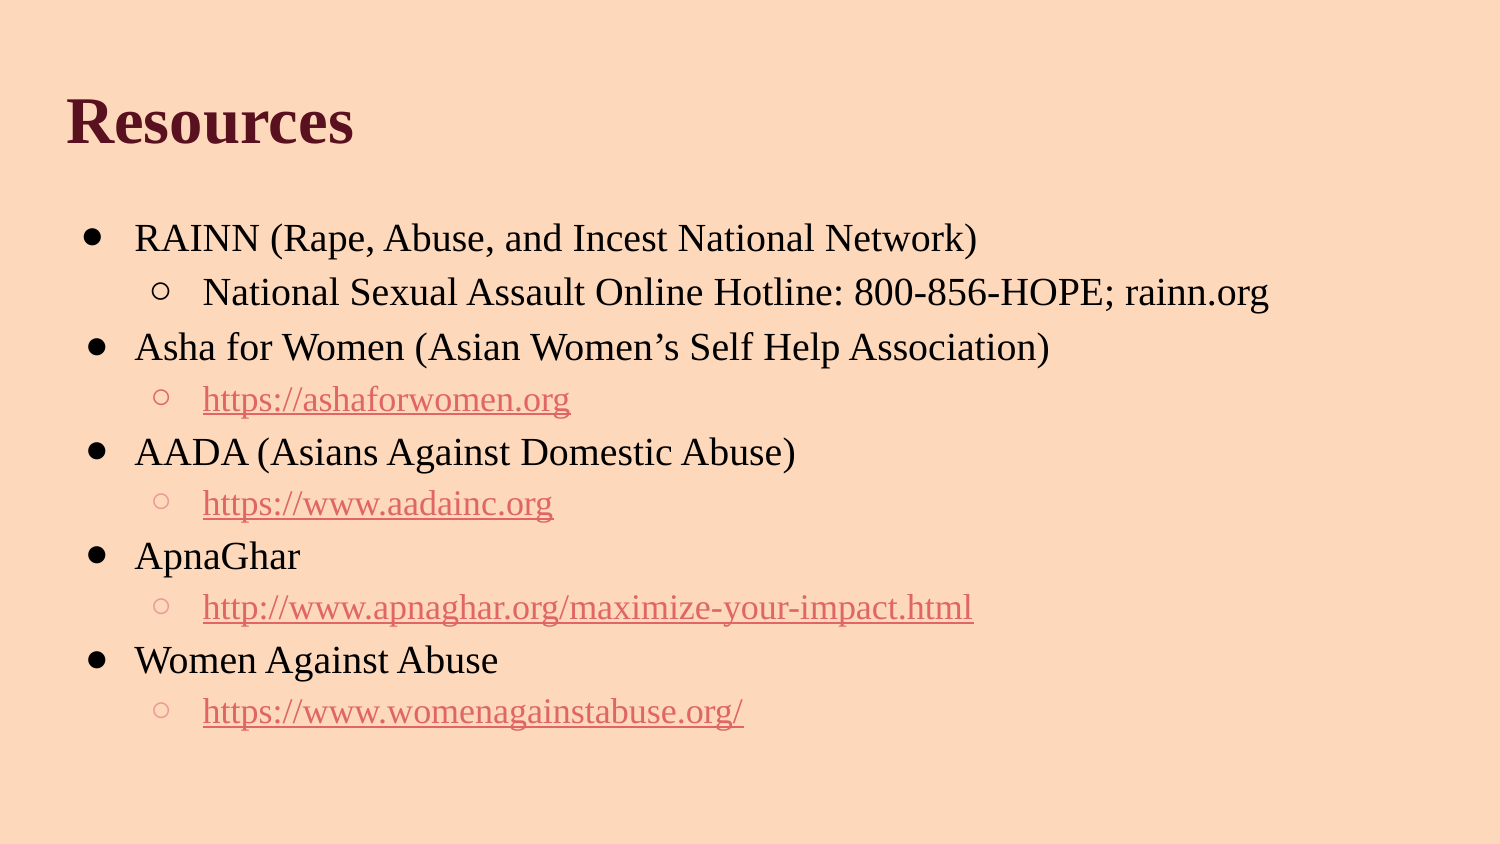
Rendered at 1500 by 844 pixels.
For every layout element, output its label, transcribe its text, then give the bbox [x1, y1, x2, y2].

list RAINN (Rape, Abuse, and Incest National Network) National Sexual Assault Online Hotline: 800-856-HOPE; rainn.org Asha for Women (Asian Women’s Self Help Association) https://ashaforwomen.org AADA (Asians Against Domestic Abuse) https://www.aadainc.org ApnaGhar http://www.apnaghar.org/maximize-your-impact.html Women Against Abuse https://www.womenagainstabuse.org/ [51, 189, 1449, 750]
title Resources [51, 62, 1449, 157]
